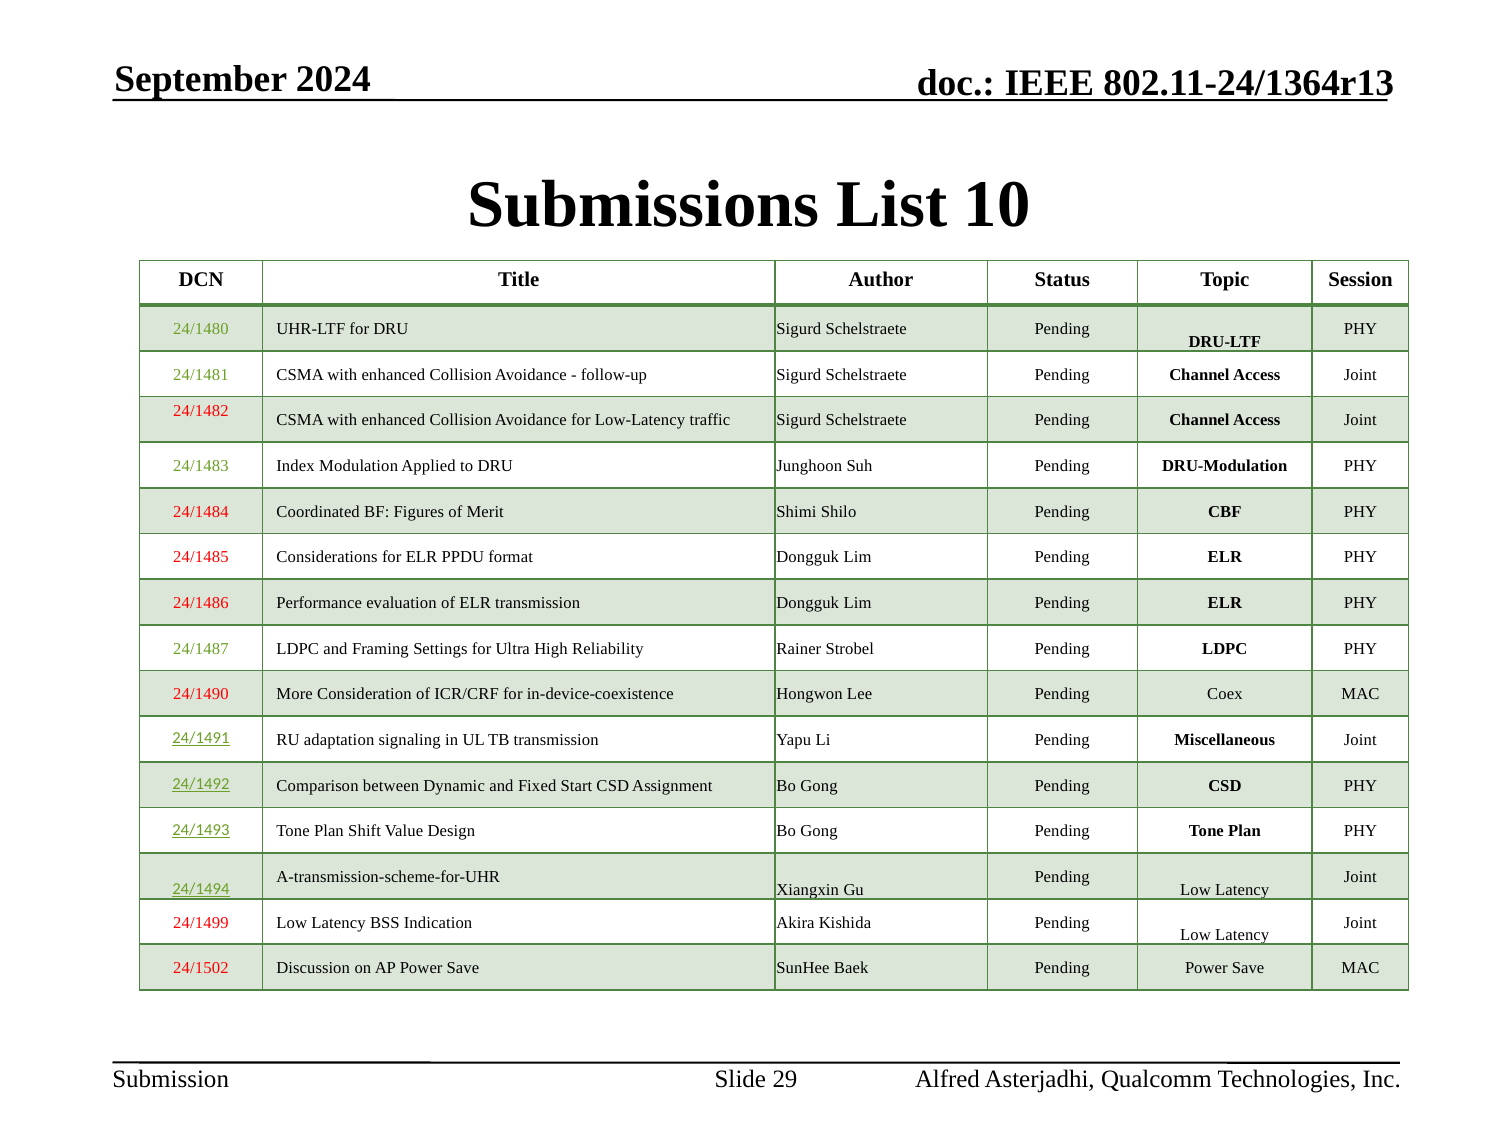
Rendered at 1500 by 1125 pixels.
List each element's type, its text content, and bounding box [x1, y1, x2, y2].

table_cell PHY [1313, 808, 1408, 852]
table_cell SunHee Baek [776, 945, 987, 989]
table_cell UHR-LTF for DRU [263, 307, 774, 350]
table_cell 24/1491 [140, 717, 262, 761]
table_cell Channel Access [1138, 352, 1311, 396]
table_header Topic [1138, 261, 1311, 303]
table_cell ELR [1138, 534, 1311, 578]
table_cell 24/1481 [140, 352, 262, 396]
table_cell Dongguk Lim [776, 534, 987, 578]
table_cell Low Latency [1138, 900, 1311, 943]
table_cell MAC [1313, 671, 1408, 715]
table_cell Junghoon Suh [776, 443, 987, 487]
table_cell PHY [1313, 443, 1408, 487]
table_cell Channel Access [1138, 397, 1311, 441]
table_cell CSD [1138, 763, 1311, 807]
table_cell 24/1494 [140, 854, 262, 898]
table_cell 24/1492 [140, 763, 262, 807]
table_header Author [776, 261, 987, 303]
table_cell Index Modulation Applied to DRU [263, 443, 774, 487]
table_header Title [263, 261, 774, 303]
table_cell DRU-LTF [1138, 307, 1311, 350]
title Submissions List 10 [112, 112, 1388, 288]
table_cell Considerations for ELR PPDU format [263, 534, 774, 578]
table_cell Coex [1138, 671, 1311, 715]
table_cell Joint [1313, 900, 1408, 943]
table_cell Pending [988, 626, 1137, 670]
table_cell Pending [988, 900, 1137, 943]
table_cell LDPC [1138, 626, 1311, 670]
table_cell Pending [988, 352, 1137, 396]
table_cell Bo Gong [776, 763, 987, 807]
table_cell 24/1502 [140, 945, 262, 989]
table_cell PHY [1313, 307, 1408, 350]
table_cell DRU-Modulation [1138, 443, 1311, 487]
table_cell Comparison between Dynamic and Fixed Start CSD Assignment [263, 763, 774, 807]
table_cell Hongwon Lee [776, 671, 987, 715]
table_cell 24/1487 [140, 626, 262, 670]
table_cell Pending [988, 854, 1137, 898]
table_header Status [988, 261, 1137, 303]
table_cell Pending [988, 307, 1137, 350]
table_cell CBF [1138, 489, 1311, 533]
table_cell Pending [988, 534, 1137, 578]
table_cell RU adaptation signaling in UL TB transmission [263, 717, 774, 761]
table_cell Joint [1313, 352, 1408, 396]
table_cell Coordinated BF: Figures of Merit [263, 489, 774, 533]
table_cell A-transmission-scheme-for-UHR [263, 854, 774, 898]
table_cell 24/1480 [140, 307, 262, 350]
table_header Session [1313, 261, 1408, 303]
table_cell 24/1490 [140, 671, 262, 715]
table_cell PHY [1313, 489, 1408, 533]
table_cell 24/1493 [140, 808, 262, 852]
table_cell Miscellaneous [1138, 717, 1311, 761]
table_cell Low Latency BSS Indication [263, 900, 774, 943]
table_cell Power Save [1138, 945, 1311, 989]
table_cell Performance evaluation of ELR transmission [263, 580, 774, 624]
table_cell Pending [988, 443, 1137, 487]
table_cell LDPC and Framing Settings for Ultra High Reliability [263, 626, 774, 670]
table_cell 24/1499 [140, 900, 262, 943]
table_cell 24/1484 [140, 489, 262, 533]
table_cell Pending [988, 580, 1137, 624]
table_header DCN [140, 261, 262, 303]
table_cell Dongguk Lim [776, 580, 987, 624]
table_cell Yapu Li [776, 717, 987, 761]
table_cell CSMA with enhanced Collision Avoidance for Low-Latency traffic [263, 397, 774, 441]
table_cell 24/1483 [140, 443, 262, 487]
table_cell Sigurd Schelstraete [776, 307, 987, 350]
slide_number Slide 29 [712, 1061, 800, 1123]
table_cell More Consideration of ICR/CRF for in-device-coexistence [263, 671, 774, 715]
table_cell 24/1482 [140, 397, 262, 441]
table_cell Sigurd Schelstraete [776, 397, 987, 441]
table_cell Sigurd Schelstraete [776, 352, 987, 396]
table_cell Akira Kishida [776, 900, 987, 943]
table_cell CSMA with enhanced Collision Avoidance - follow-up [263, 352, 774, 396]
table_cell Pending [988, 671, 1137, 715]
table_cell Rainer Strobel [776, 626, 987, 670]
table_cell PHY [1313, 534, 1408, 578]
table_cell Pending [988, 945, 1137, 989]
table_cell 24/1486 [140, 580, 262, 624]
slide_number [114, 54, 423, 100]
table_cell Pending [988, 808, 1137, 852]
table_cell Xiangxin Gu [776, 854, 987, 898]
table_cell Bo Gong [776, 808, 987, 852]
table_cell 24/1485 [140, 534, 262, 578]
table_cell Shimi Shilo [776, 489, 987, 533]
table_cell MAC [1313, 945, 1408, 989]
table_cell Pending [988, 489, 1137, 533]
table_cell Joint [1313, 397, 1408, 441]
table_cell ELR [1138, 580, 1311, 624]
table_cell Tone Plan [1138, 808, 1311, 852]
table_cell Joint [1313, 854, 1408, 898]
footer Alfred Asterjadhi, Qualcomm Technologies, Inc. [878, 1061, 1402, 1093]
table_cell Low Latency [1138, 854, 1311, 898]
table_cell Pending [988, 717, 1137, 761]
table_cell Pending [988, 763, 1137, 807]
table_cell PHY [1313, 763, 1408, 807]
table_cell Discussion on AP Power Save [263, 945, 774, 989]
table_cell PHY [1313, 580, 1408, 624]
table_cell PHY [1313, 626, 1408, 670]
table_cell Pending [988, 397, 1137, 441]
table_cell Tone Plan Shift Value Design [263, 808, 774, 852]
table_cell Joint [1313, 717, 1408, 761]
